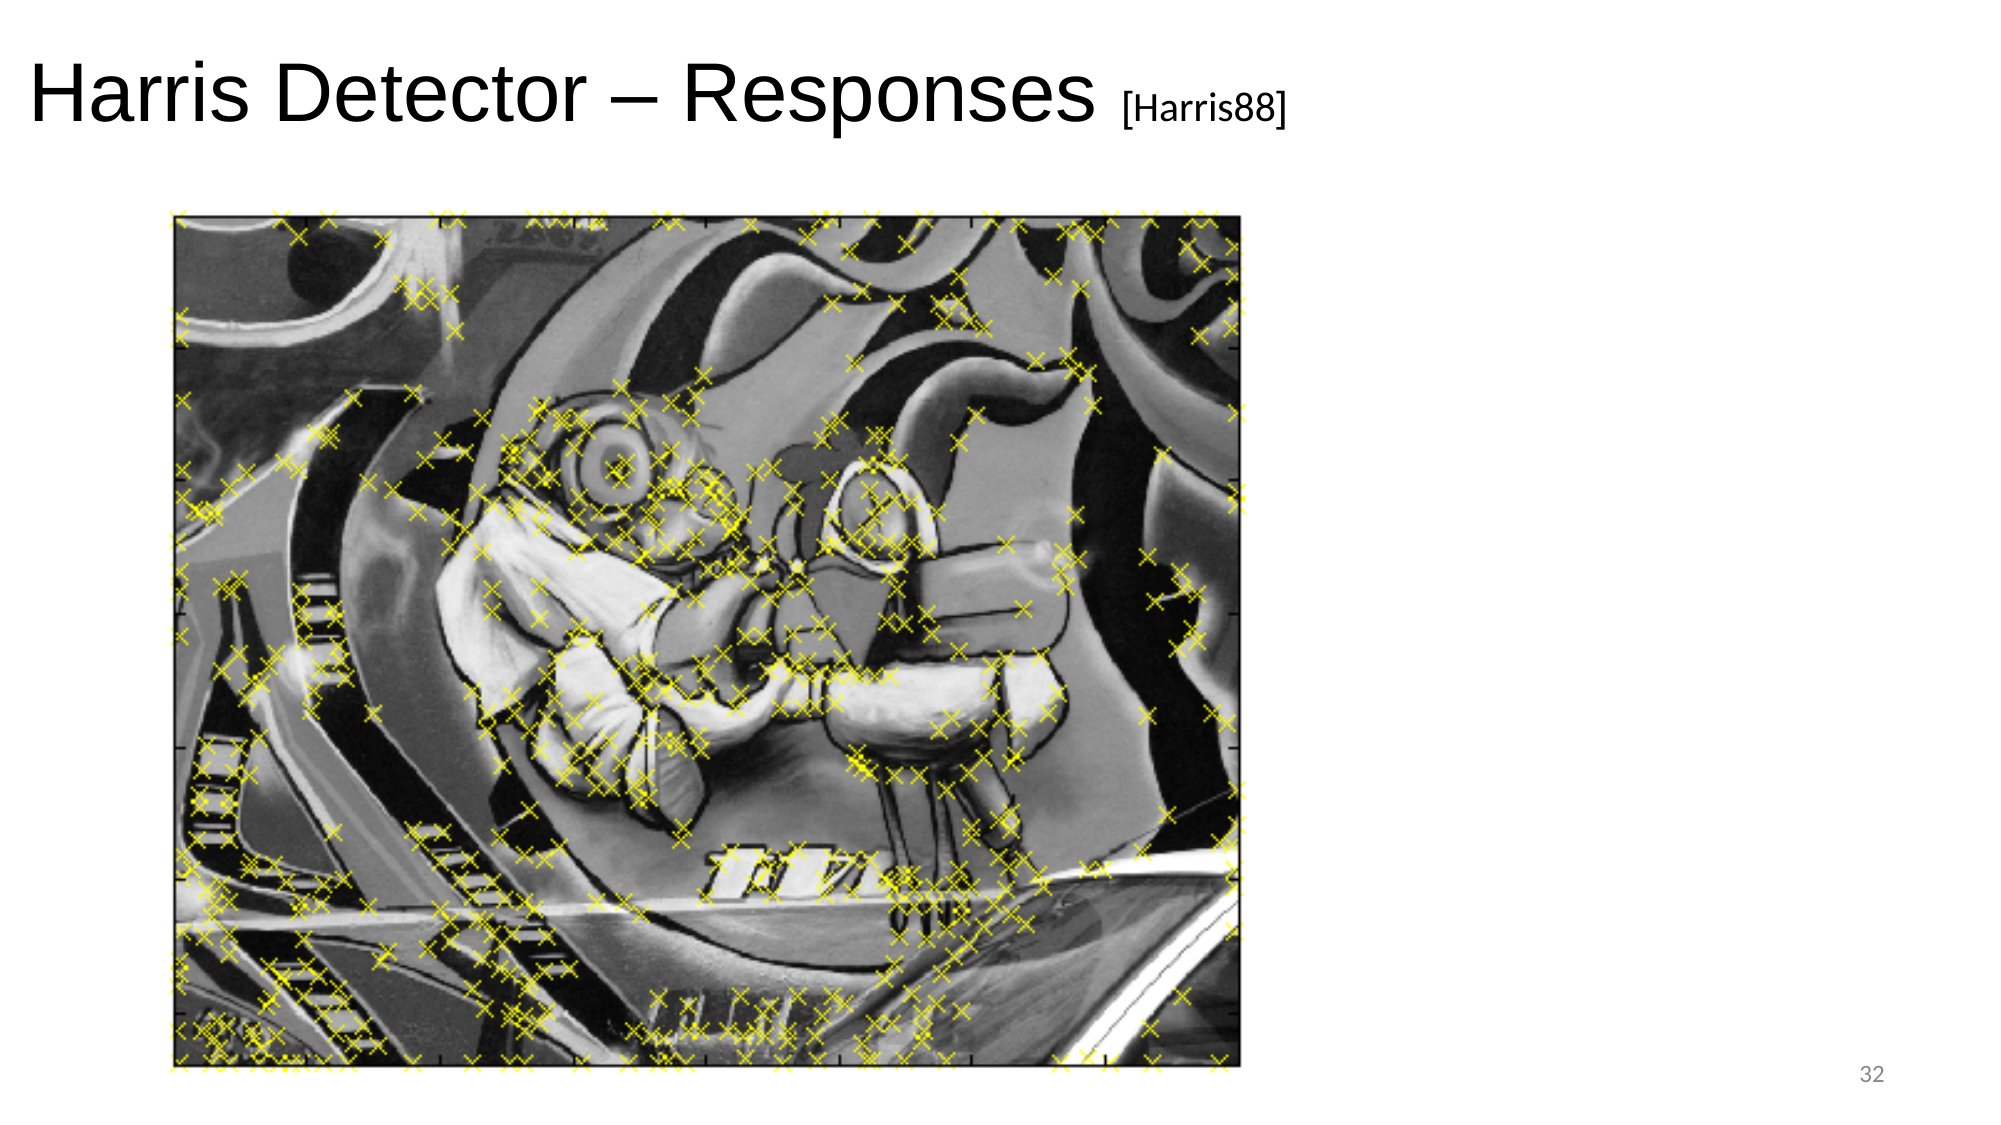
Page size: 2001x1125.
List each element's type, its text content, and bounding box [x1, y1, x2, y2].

slide_number 32 [1433, 1042, 1900, 1103]
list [169, 209, 1247, 1074]
title Harris Detector – Responses [Harris88] [13, 12, 1364, 163]
